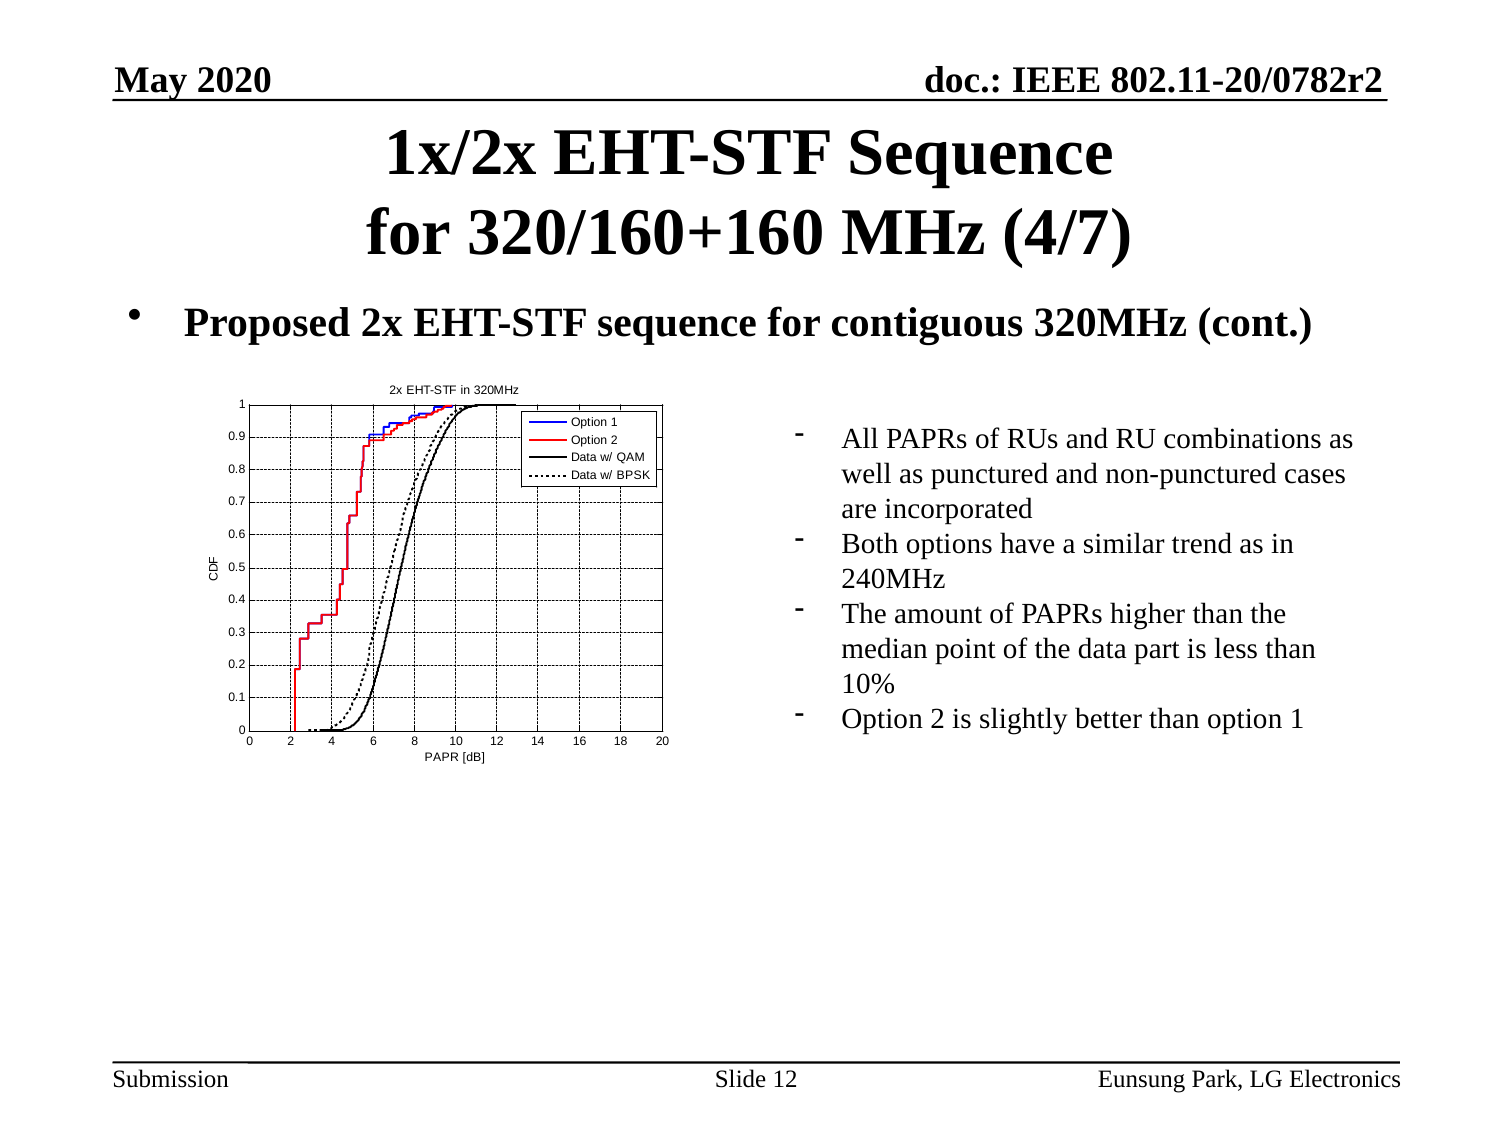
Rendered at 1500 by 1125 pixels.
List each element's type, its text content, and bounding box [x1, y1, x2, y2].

footer Eunsung Park, LG Electronics [1038, 1061, 1402, 1093]
slide_number Slide 12 [712, 1061, 800, 1093]
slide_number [114, 54, 274, 101]
picture [179, 374, 714, 776]
title 1x/2x EHT-STF Sequence for 320/160+160 MHz (4/7) [112, 112, 1388, 263]
text_box All PAPRs of RUs and RU combinations as well as punctured and non-punctured cases are incorporated Both options have a similar trend as in 240MHz The amount of PAPRs higher than the median point of the data part is less than 10% Option 2 is slightly better than option 1 [779, 412, 1388, 742]
list Proposed 2x EHT-STF sequence for contiguous 320MHz (cont.) [112, 287, 1388, 1000]
